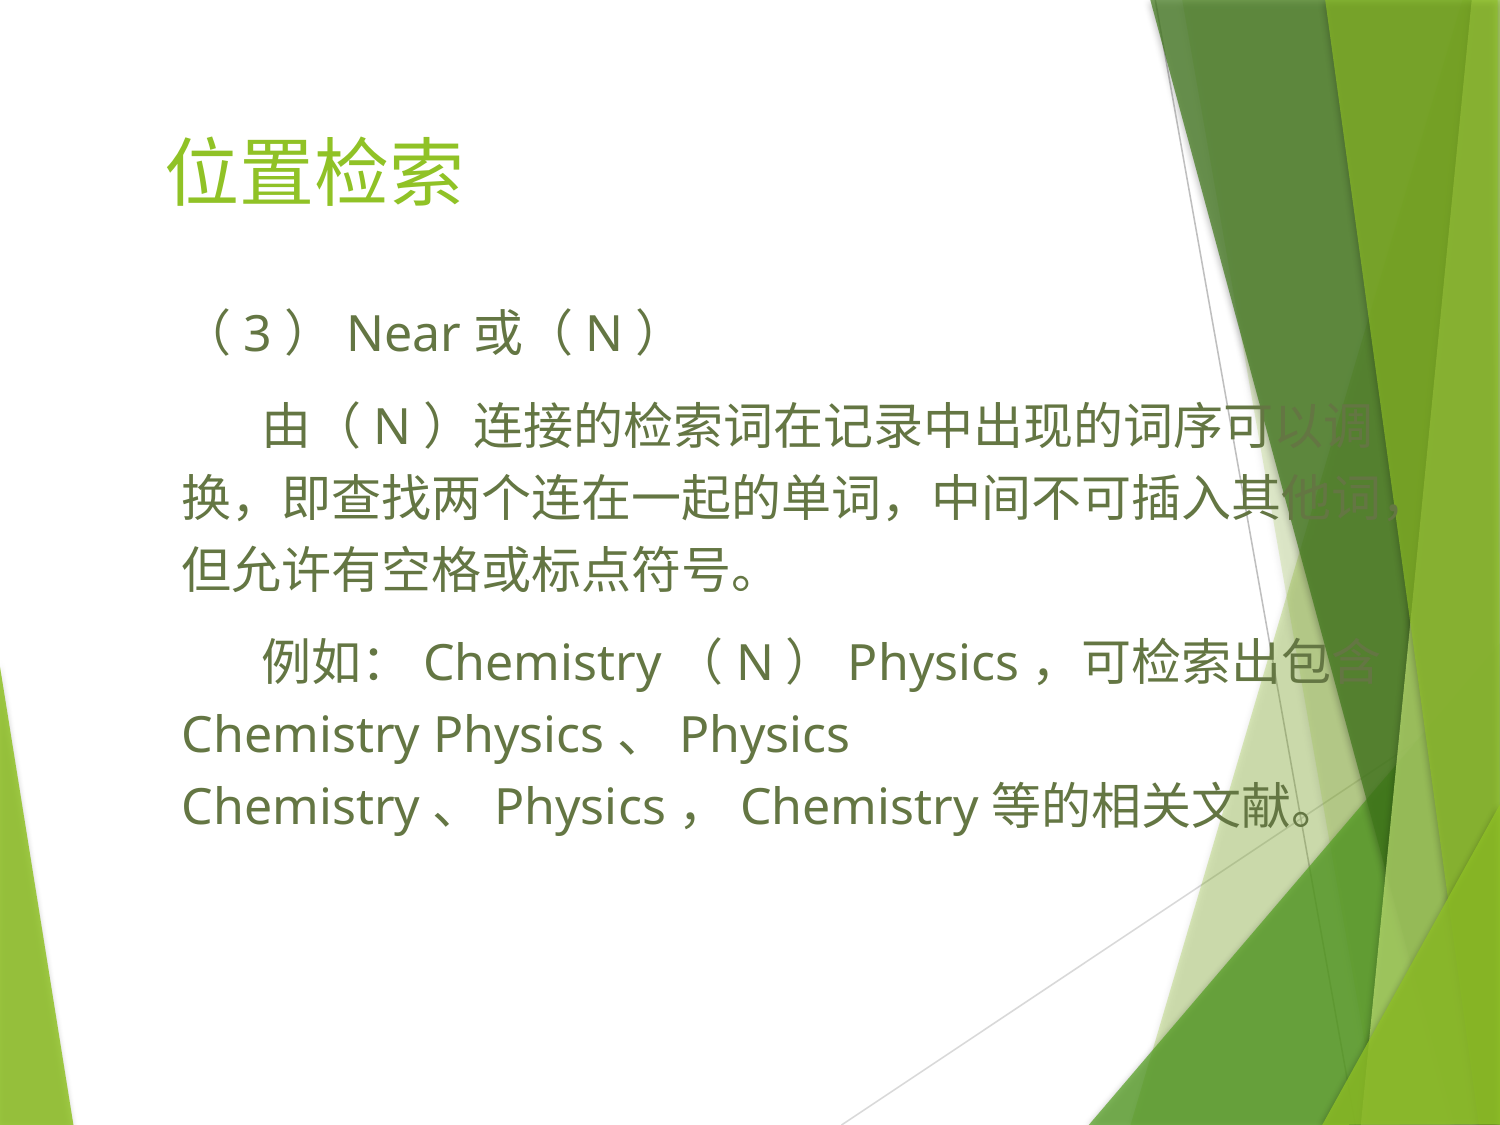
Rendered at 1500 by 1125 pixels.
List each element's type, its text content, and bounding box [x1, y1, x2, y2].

list （3）Near或（N） 由（N）连接的检索词在记录中出现的词序可以调换，即查找两个连在一起的单词，中间不可插入其他词，但允许有空格或标点符号。 例如：Chemistry（N）Physics，可检索出包含Chemistry Physics、Physics Chemistry、Physics，Chemistry等的相关文献。 [110, 281, 1400, 960]
title 位置检索 [149, 112, 1012, 228]
